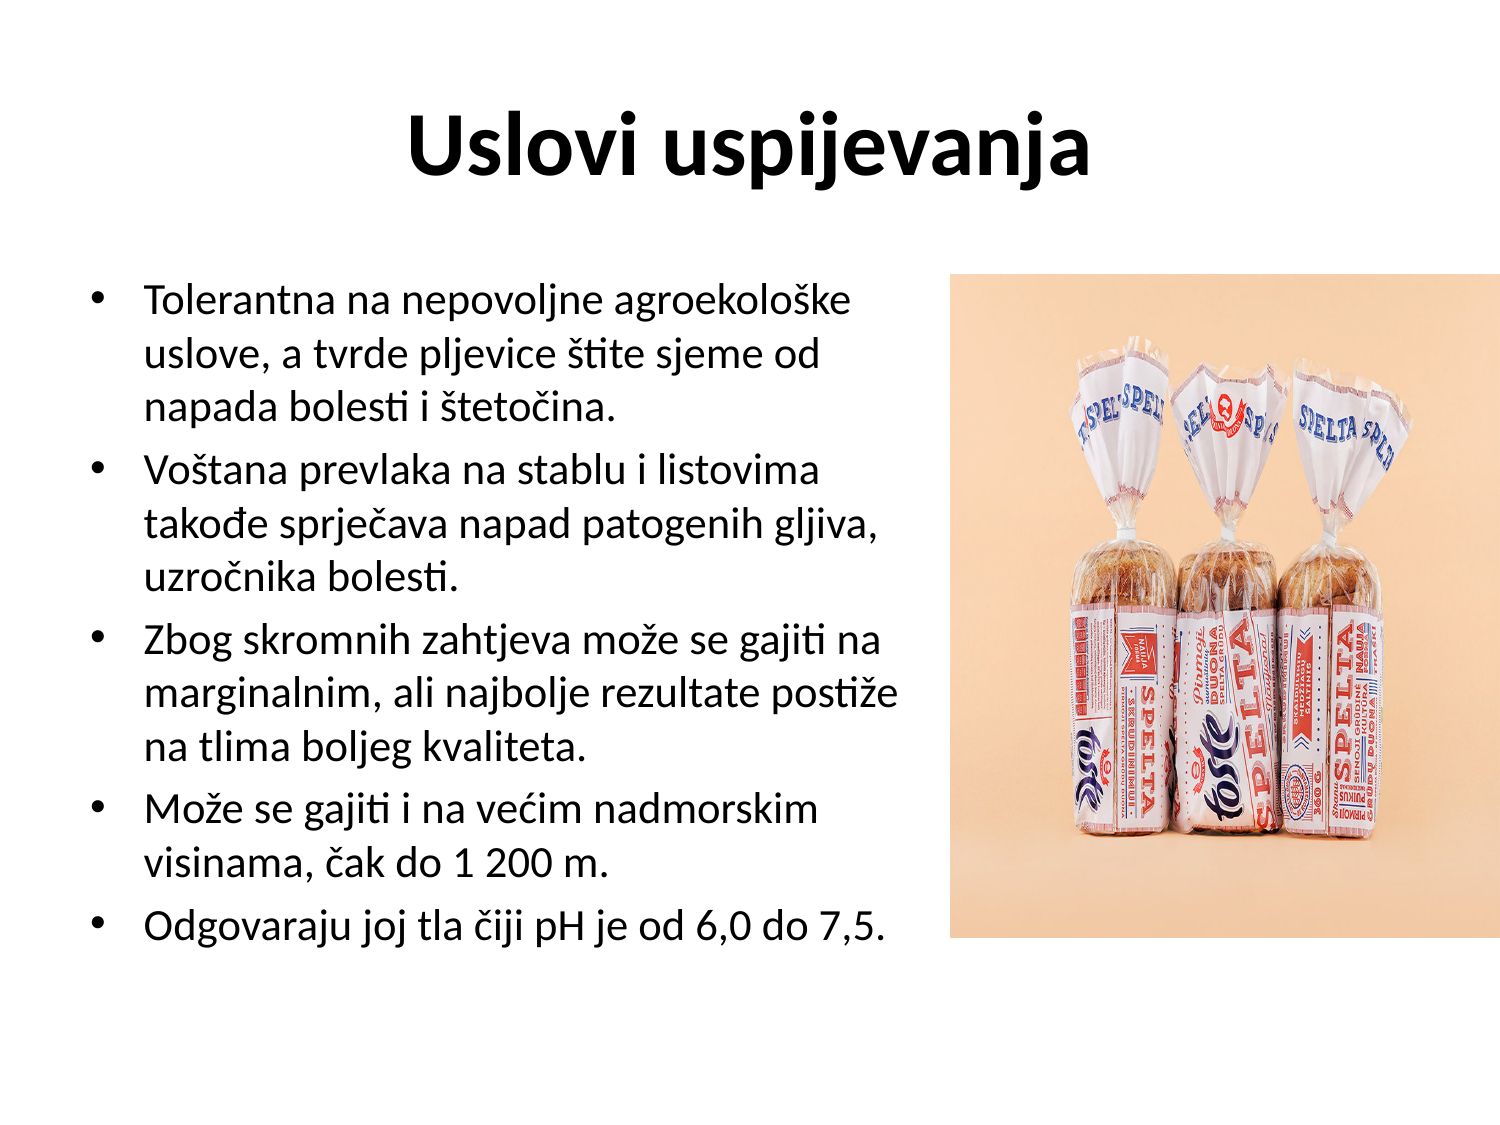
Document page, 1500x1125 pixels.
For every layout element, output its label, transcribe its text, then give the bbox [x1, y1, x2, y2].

picture [949, 274, 1500, 938]
list Tolerantna na nepovoljne agroekološke uslove, a tvrde pljevice štite sjeme od napada bolesti i štetočina. Voštana prevlaka na stablu i listovima takođe sprječava napad patogenih gljiva, uzročnika bolesti. Zbog skromnih zahtjeva može se gajiti na marginalnim, ali najbolje rezultate postiže na tlima boljeg kvaliteta. Može se gajiti i na većim nadmorskim visinama, čak do 1 200 m. Odgovaraju joj tla čiji pH je od 6,0 do 7,5. [75, 262, 925, 1005]
title Uslovi uspijevanja [75, 45, 1425, 233]
